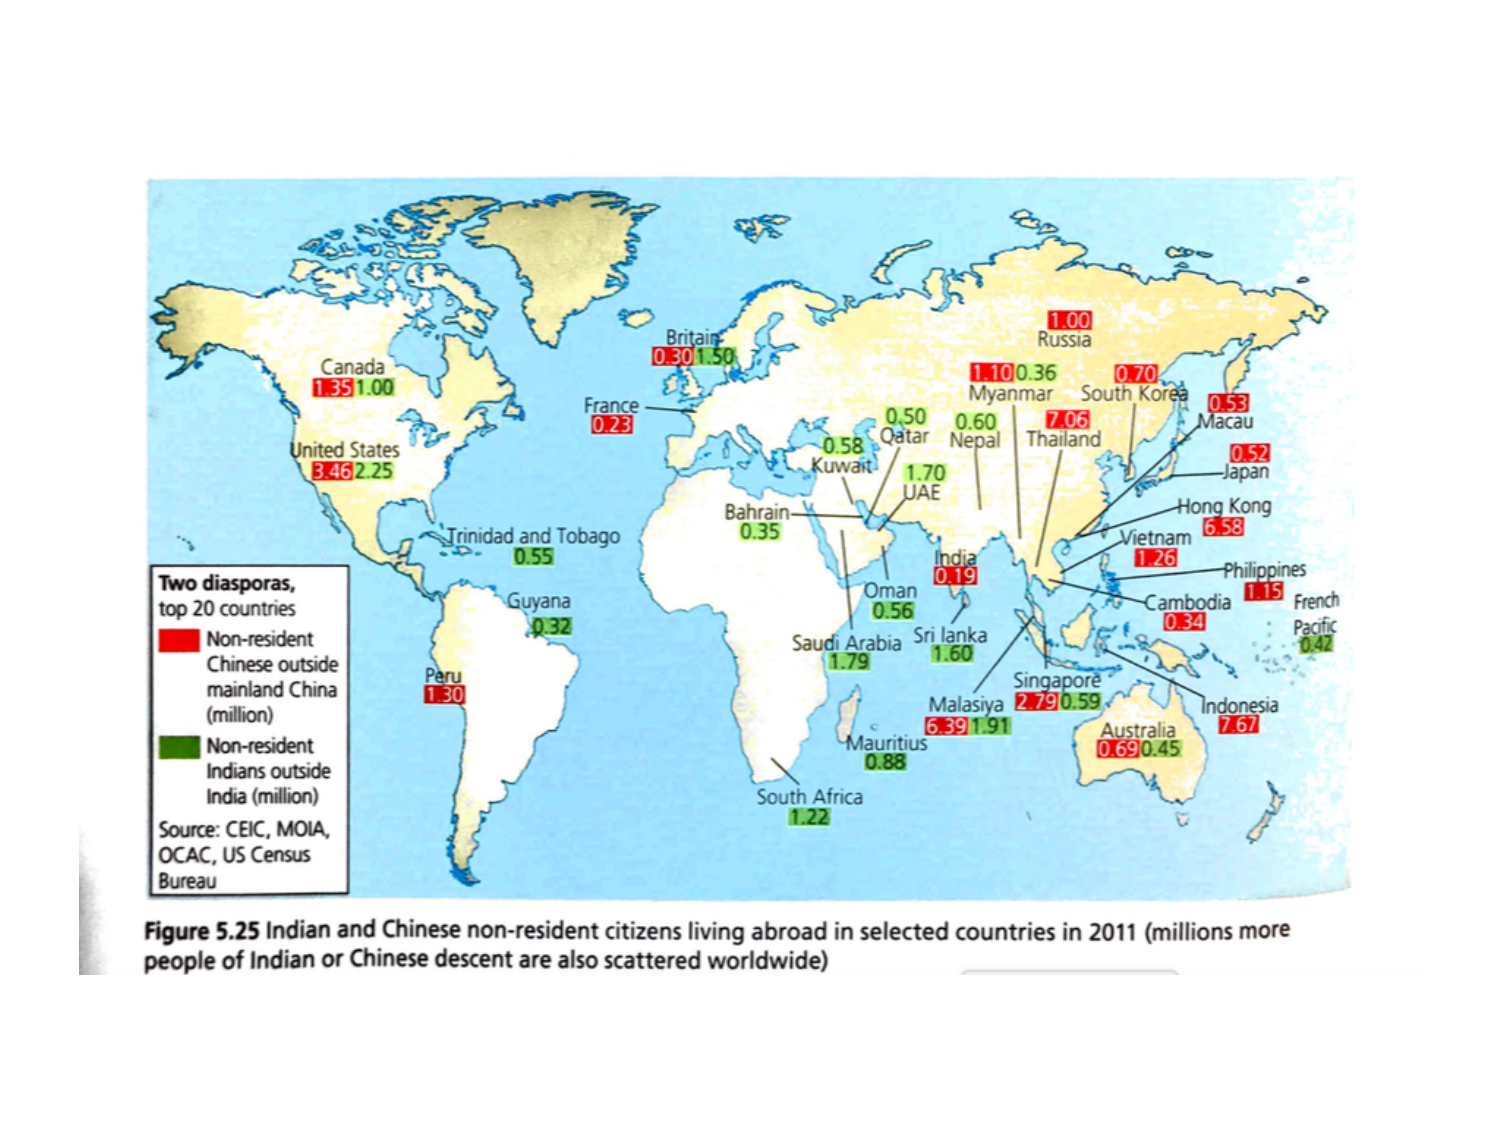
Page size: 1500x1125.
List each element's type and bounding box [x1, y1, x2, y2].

list [78, 149, 1422, 976]
